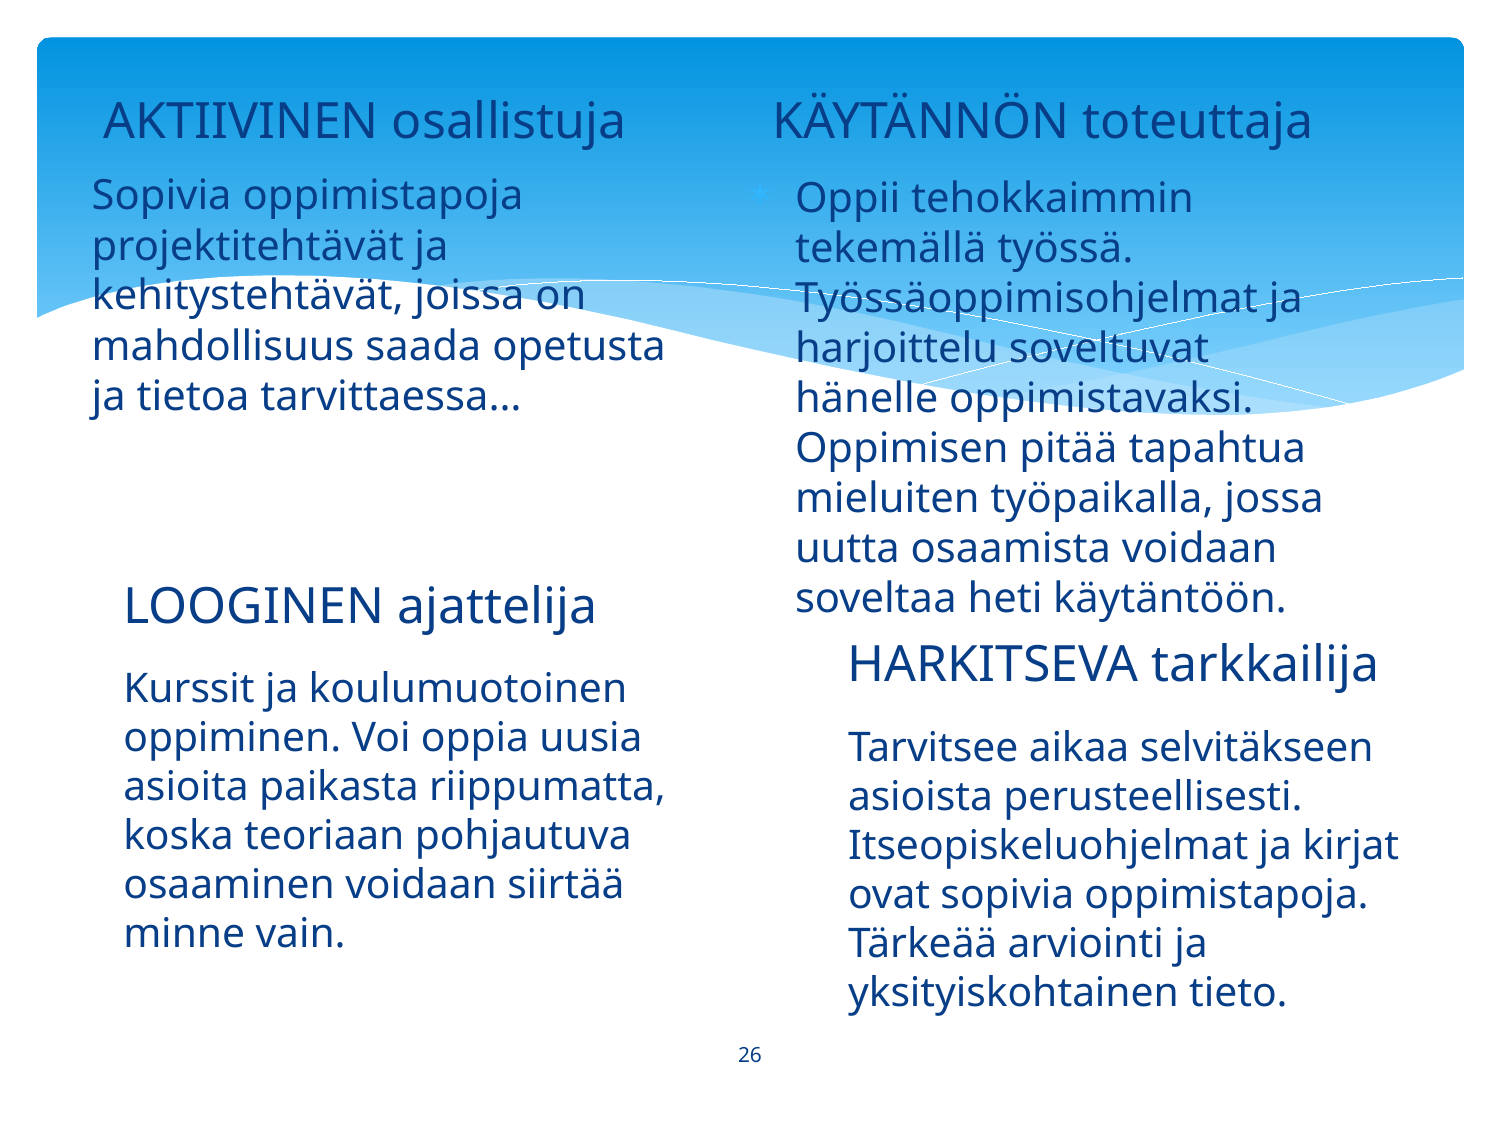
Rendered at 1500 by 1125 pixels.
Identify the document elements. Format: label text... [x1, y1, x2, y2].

text_box HARKITSEVA tarkkailija [832, 608, 1460, 714]
slide_number 26 [654, 1025, 846, 1086]
list KÄYTÄNNÖN toteuttaja [729, 66, 1357, 172]
text_box Tarvitsee aikaa selvitäkseen asioista perusteellisesti. Itseopiskeluohjelmat ja kirjat ovat sopivia oppimistapoja. Tärkeää arviointi ja yksityiskohtainen tieto. [833, 714, 1460, 1024]
list Sopivia oppimistapoja projektitehtävät ja kehitystehtävät, joissa on mahdollisuus saada opetusta ja tietoa tarvittaessa… [76, 160, 704, 492]
list Oppii tehokkaimmin tekemällä työssä. Työssäoppimisohjelmat ja harjoittelu soveltuvat hänelle oppimistavaksi. Oppimisen pitää tapahtua mieluiten työpaikalla, jossa uutta osaamista voidaan soveltaa heti käytäntöön. [735, 162, 1362, 606]
text_box LOOGINEN ajattelija [108, 550, 736, 656]
text_box Kurssit ja koulumuotoinen oppiminen. Voi oppia uusia asioita paikasta riippumatta, koska teoriaan pohjautuva osaaminen voidaan siirtää minne vain. [108, 654, 735, 965]
list AKTIIVINEN osallistuja [88, 66, 716, 172]
